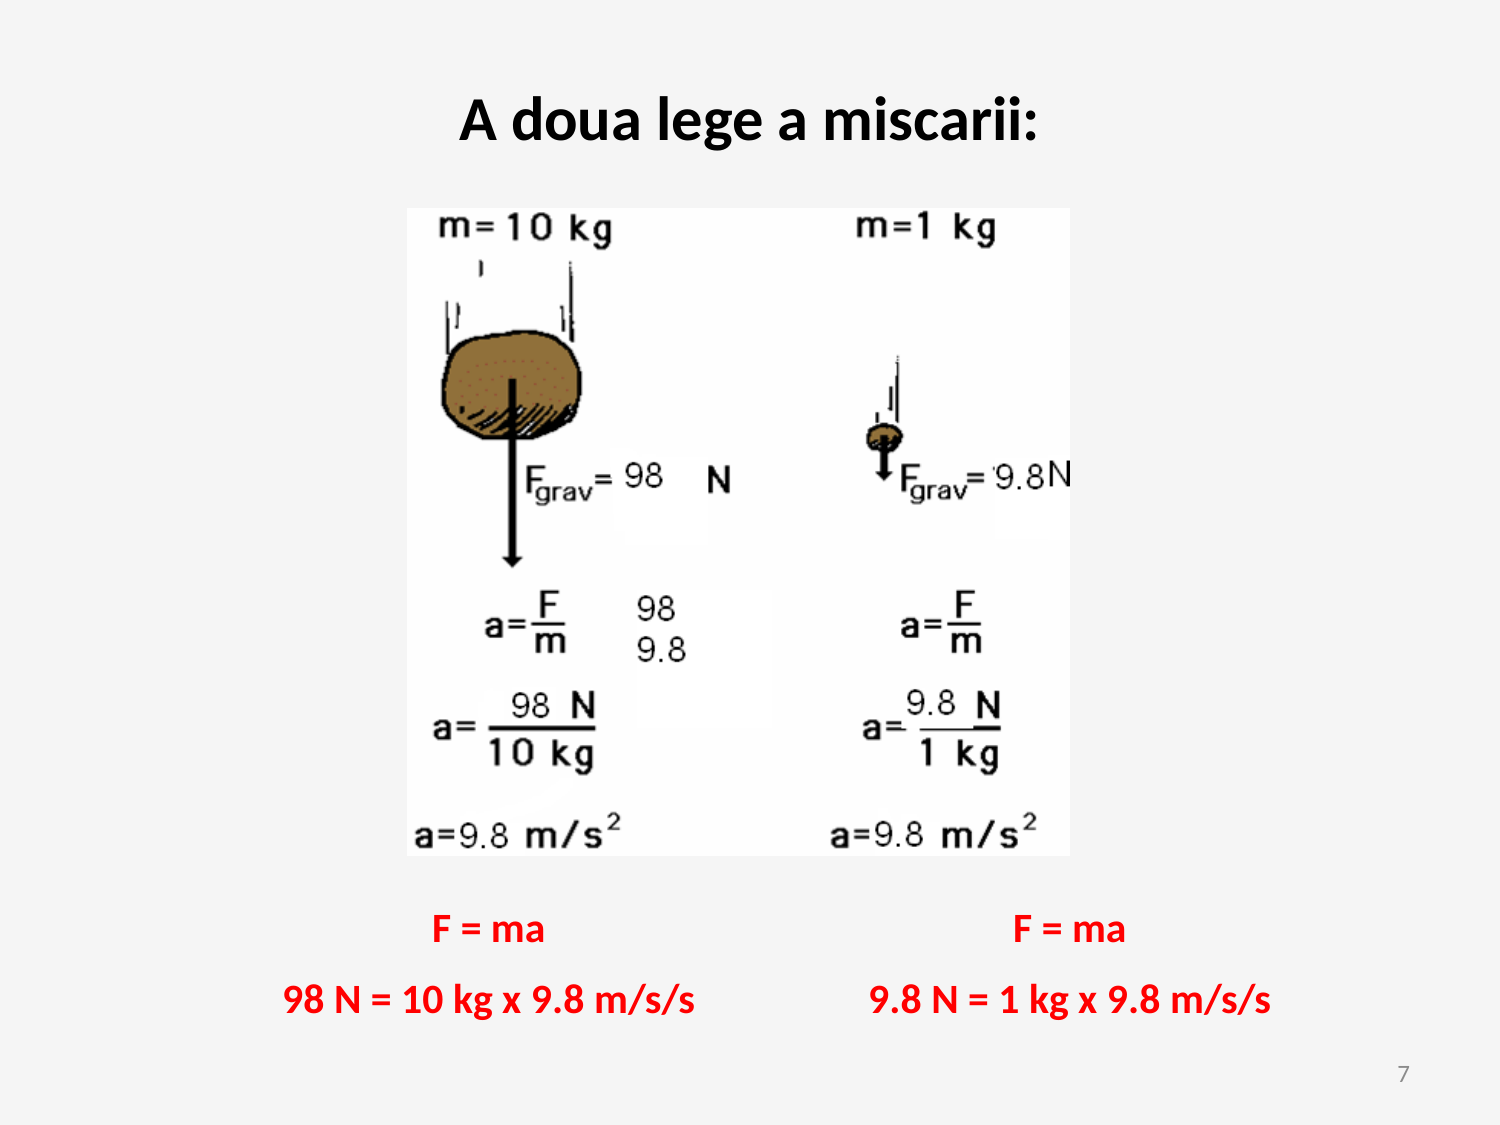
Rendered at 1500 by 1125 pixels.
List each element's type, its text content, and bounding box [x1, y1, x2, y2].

list A doua lege a miscarii: [75, 70, 1425, 1005]
slide_number 7 [1074, 1042, 1425, 1103]
picture [407, 207, 1071, 857]
text_box F = ma 9.8 N = 1 kg x 9.8 m/s/s [851, 893, 1289, 1029]
text_box F = ma 98 N = 10 kg x 9.8 m/s/s [238, 893, 739, 1029]
